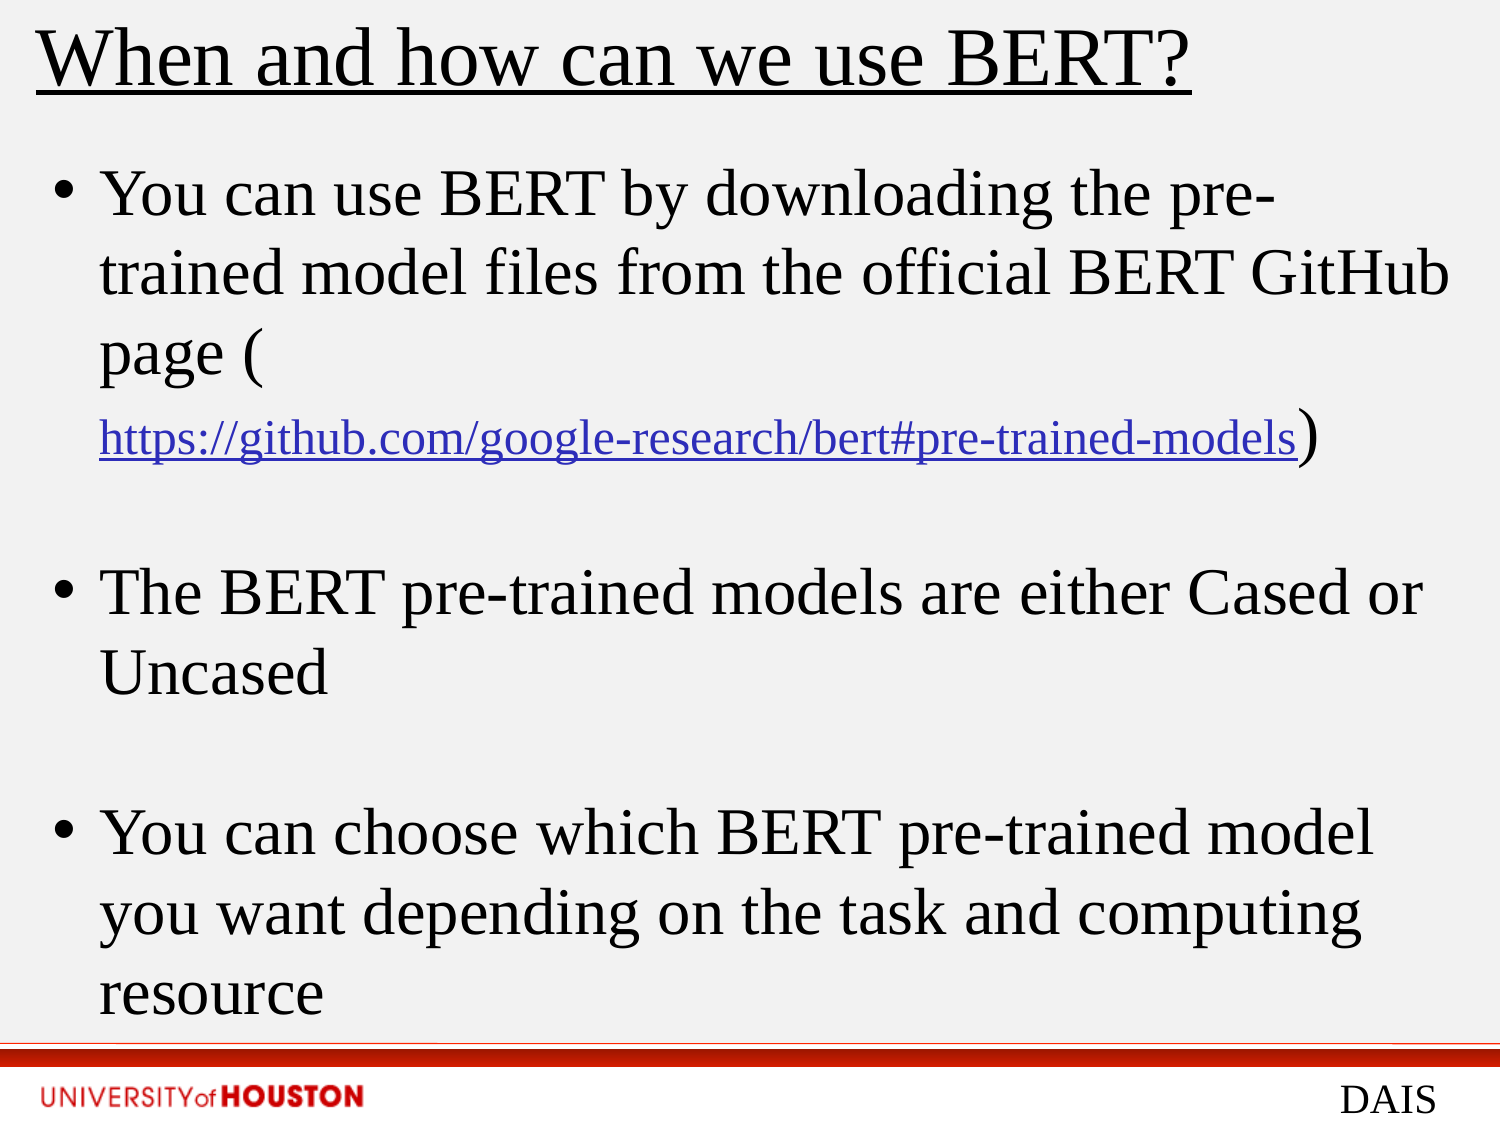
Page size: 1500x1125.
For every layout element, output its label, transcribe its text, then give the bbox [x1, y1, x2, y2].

text_box You can use BERT by downloading the pre-trained model files from the official BERT GitHub page (https://github.com/google-research/bert#pre-trained-models) The BERT pre-trained models are either Cased or Uncased You can choose which BERT pre-trained model you want depending on the task and computing resource [37, 140, 1475, 1036]
picture [23, 1075, 385, 1116]
title When and how can we use BERT? [20, 2, 1446, 103]
text_box DAIS [1324, 1064, 1475, 1125]
